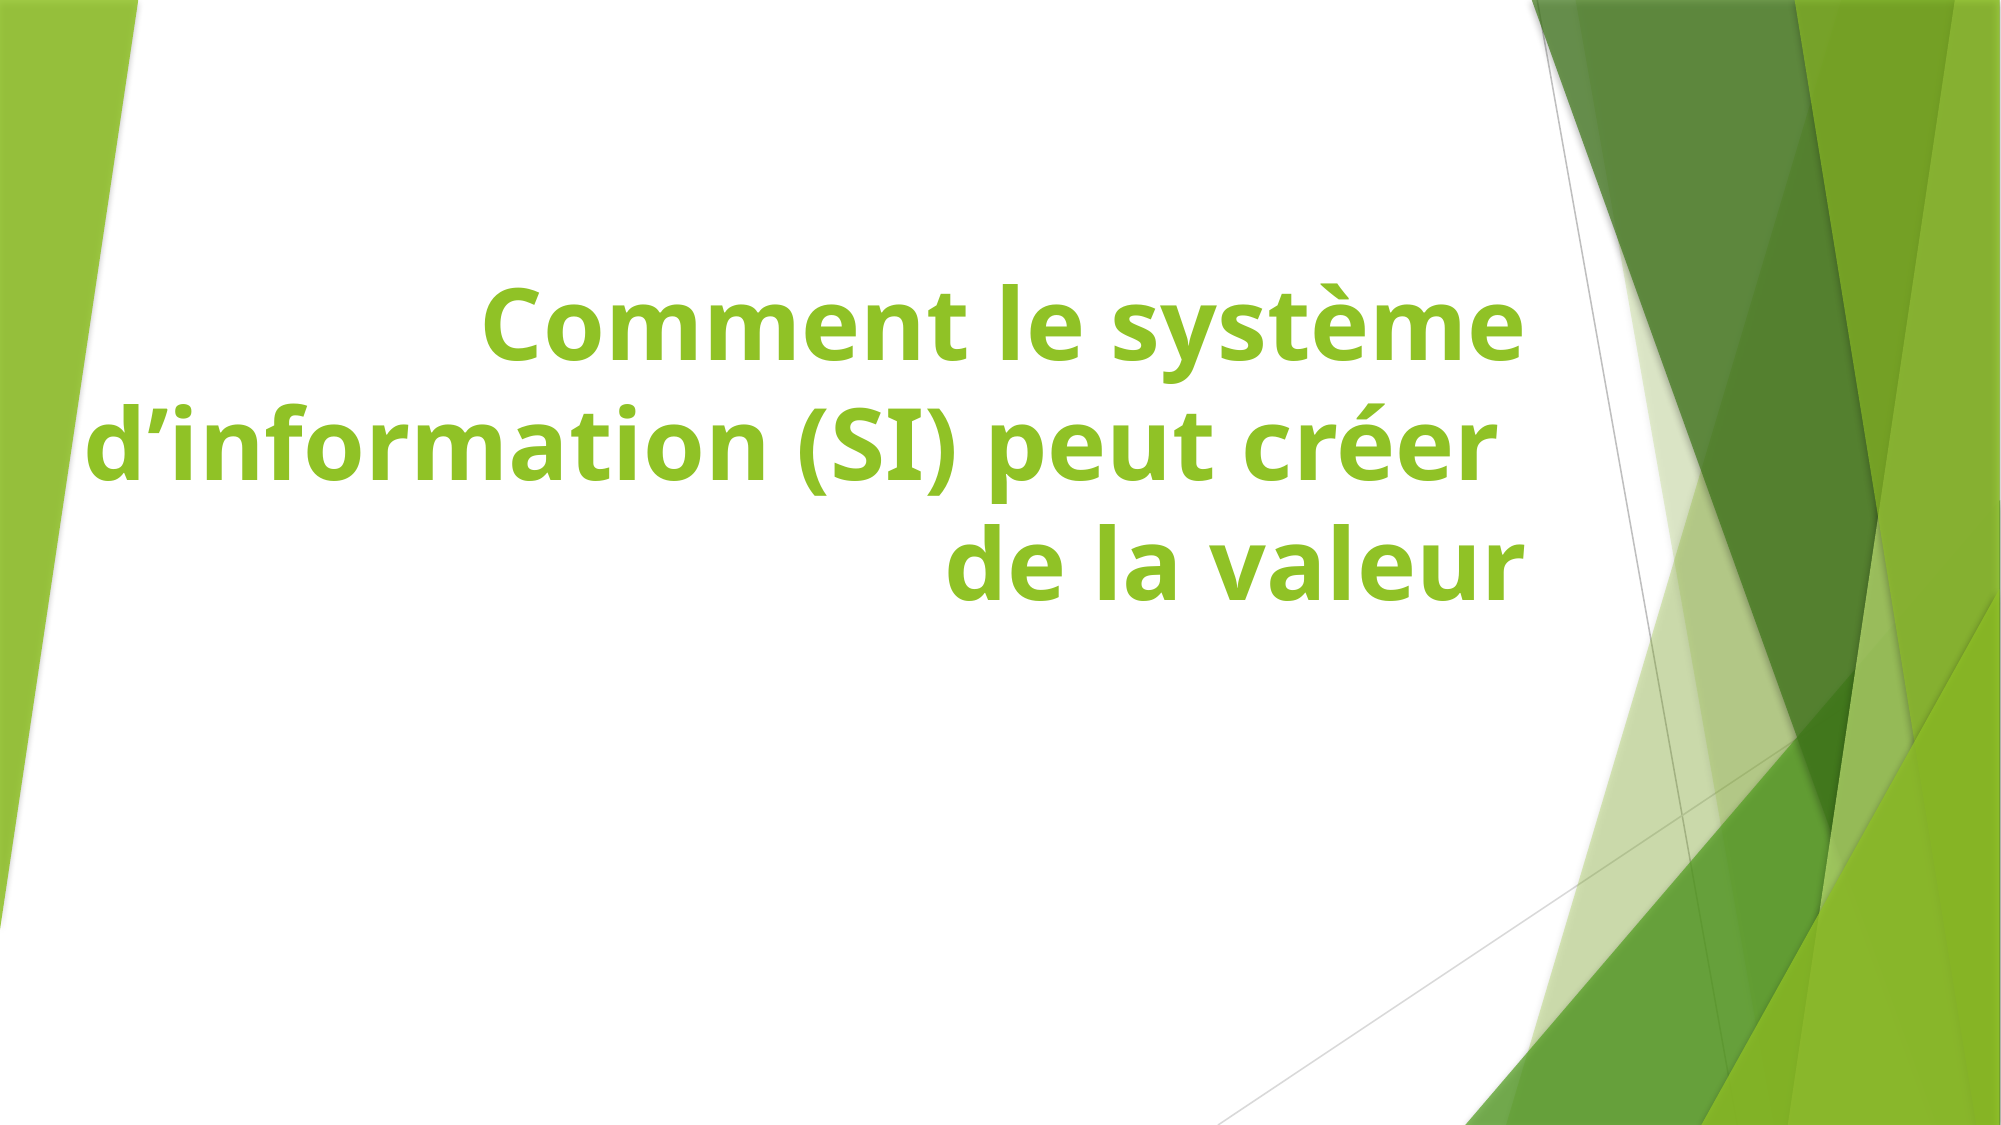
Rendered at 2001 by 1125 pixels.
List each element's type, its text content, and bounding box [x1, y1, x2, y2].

title Comment le système d’information (SI) peut créer de la valeur [42, 195, 1543, 749]
